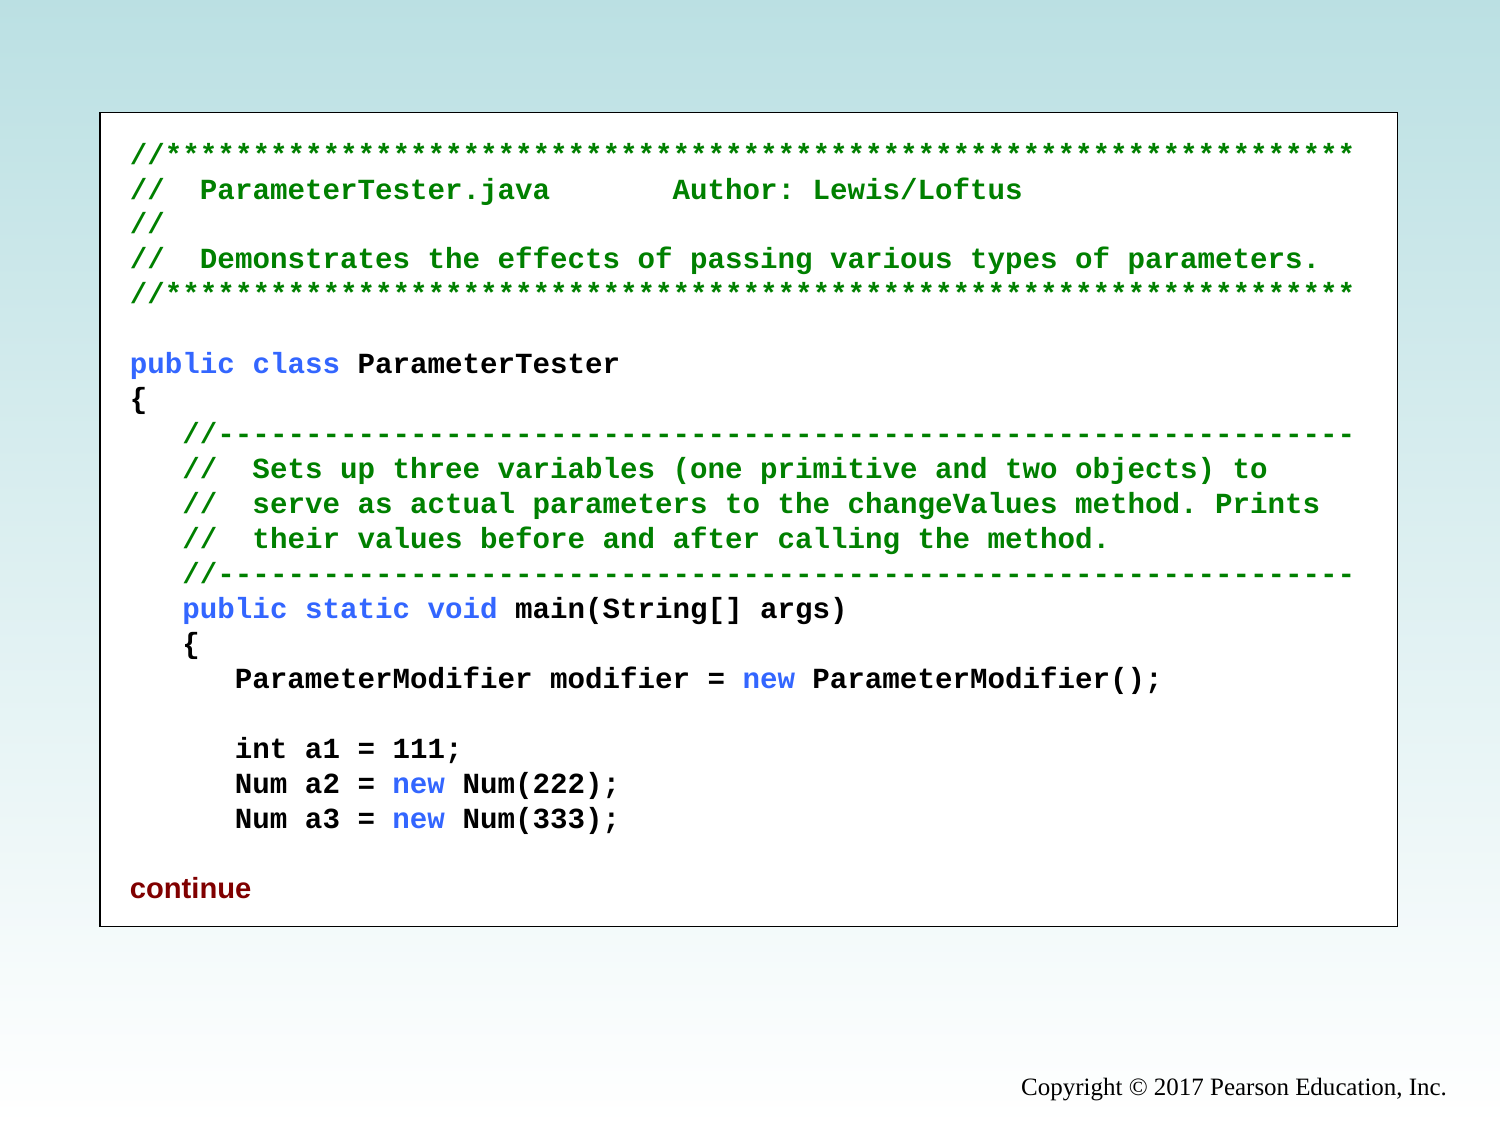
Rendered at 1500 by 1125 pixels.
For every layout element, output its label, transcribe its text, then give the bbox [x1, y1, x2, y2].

text_box //******************************************************************** // ParameterTester.java Author: Lewis/Loftus // // Demonstrates the effects of passing various types of parameters. //******************************************************************** public class ParameterTester { //----------------------------------------------------------------- // Sets up three variables (one primitive and two objects) to // serve as actual parameters to the changeValues method. Prints // their values before and after calling the method. //----------------------------------------------------------------- public static void main(String[] args) { ParameterModifier modifier = new ParameterModifier(); int a1 = 111; Num a2 = new Num(222); Num a3 = new Num(333); continue [99, 112, 1398, 927]
footer Copyright © 2017 Pearson Education, Inc. [549, 1062, 1463, 1114]
